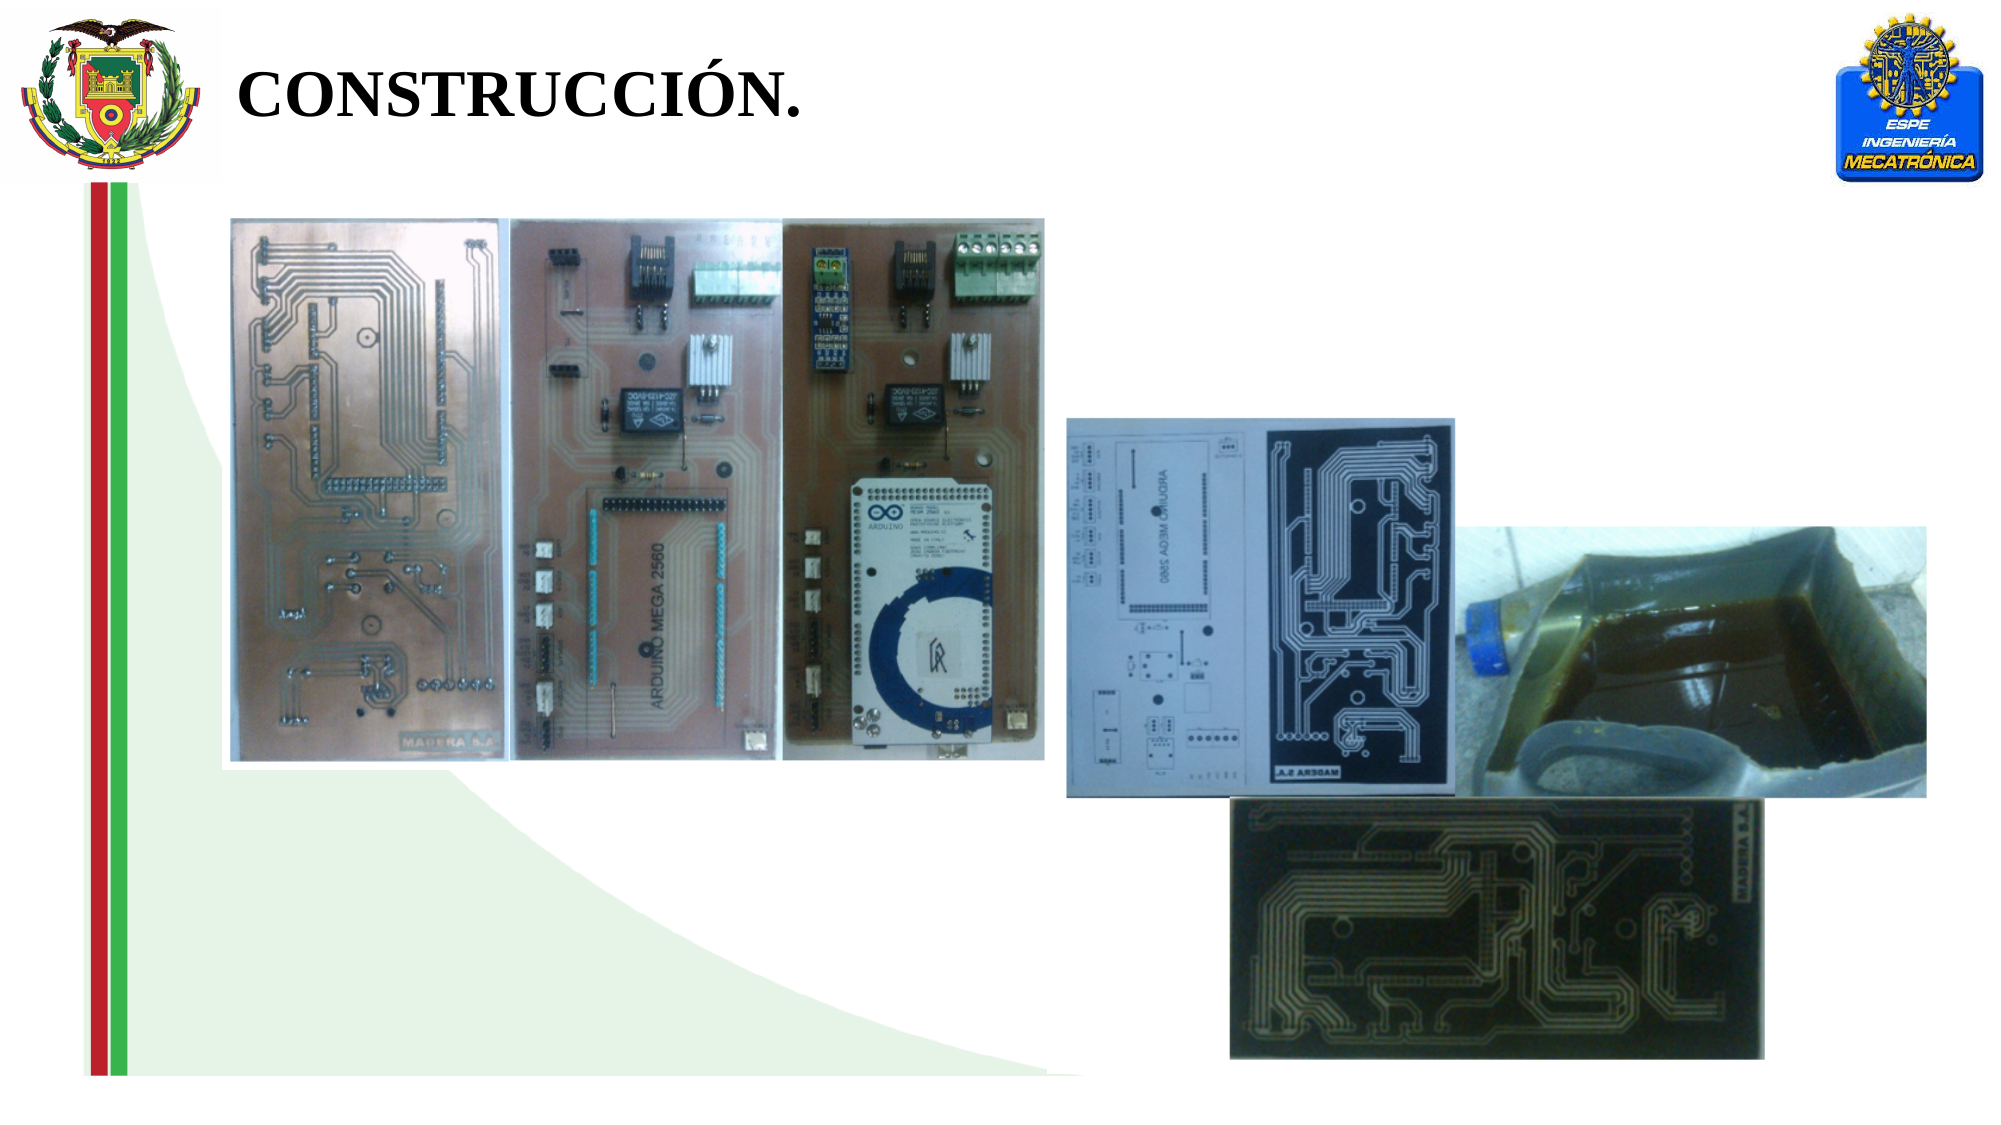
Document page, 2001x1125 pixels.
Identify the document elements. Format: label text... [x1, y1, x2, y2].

text_box CONSTRUCCIÓN. [221, 42, 1616, 137]
picture [1831, 12, 1988, 188]
picture [0, 7, 1941, 1075]
